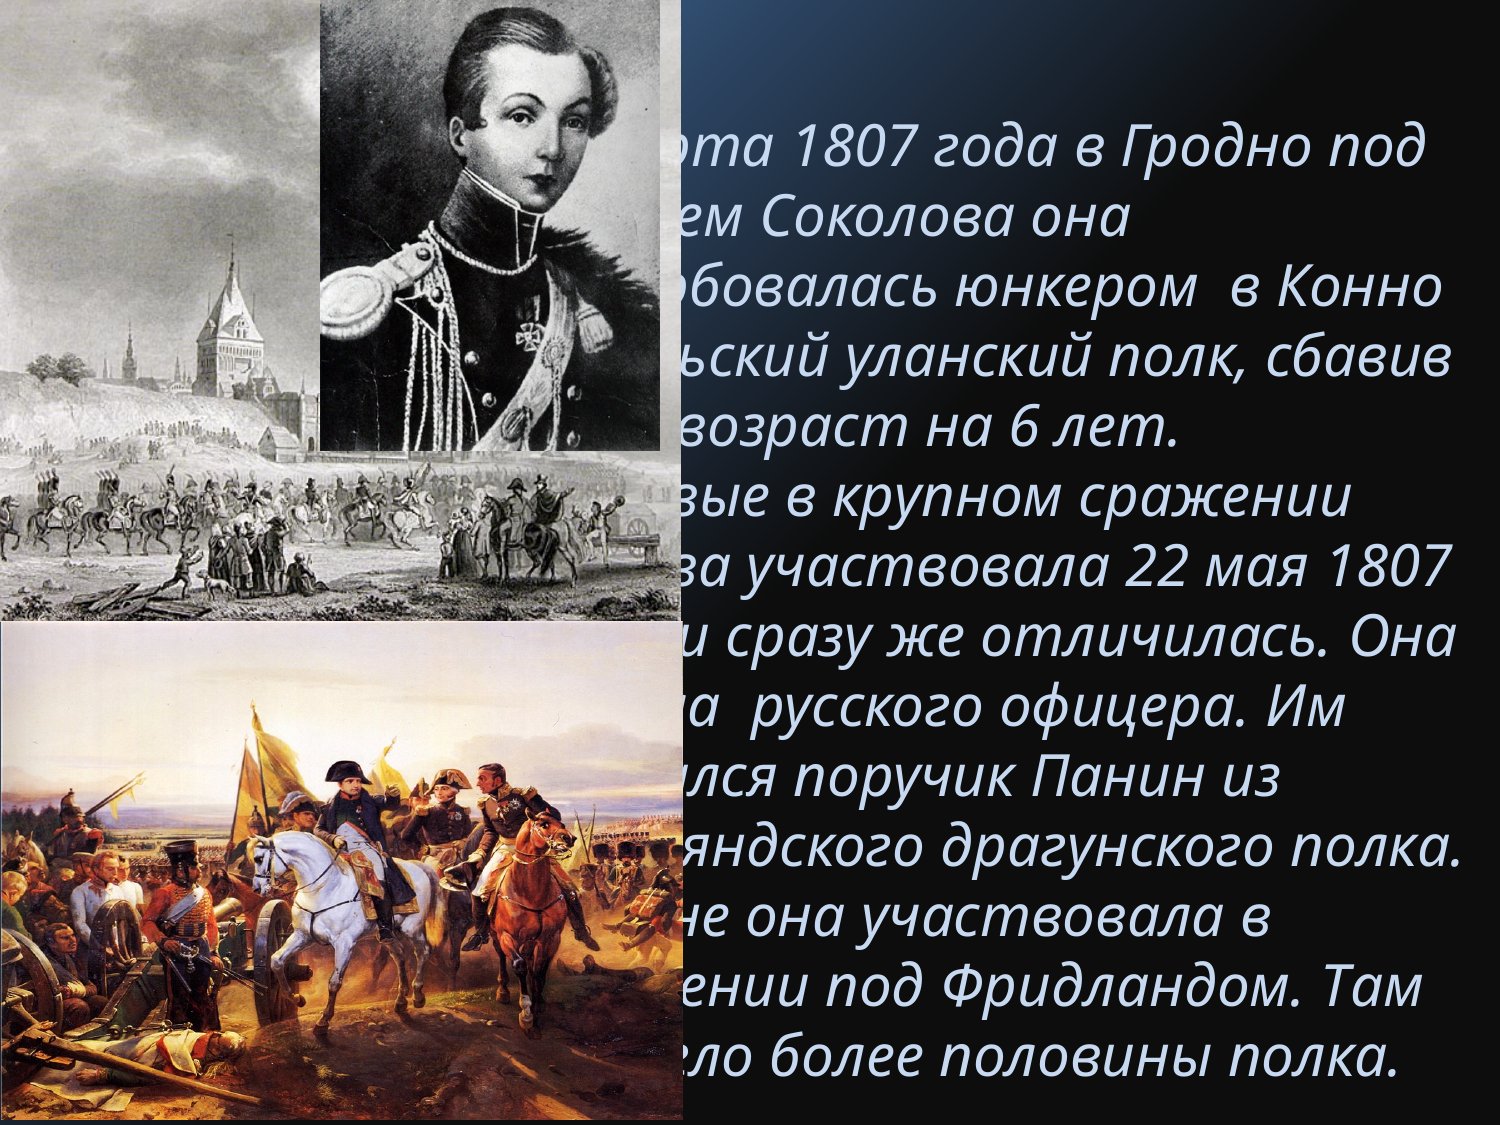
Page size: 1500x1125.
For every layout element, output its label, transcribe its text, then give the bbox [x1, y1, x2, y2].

text_box 9 марта 1807 года в Гродно под именем Соколова она завербовалась юнкером в Конно – польский уланский полк, сбавив свой возраст на 6 лет. Впервые в крупном сражении Дурова участвовала 22 мая 1807 года и сразу же отличилась. Она спасла русского офицера. Им оказался поручик Панин из Финляндского драгунского полка. В июне она участвовала в сражении под Фридландом. Там полегло более половины полка. [521, 100, 1500, 1125]
picture [0, 0, 683, 1120]
